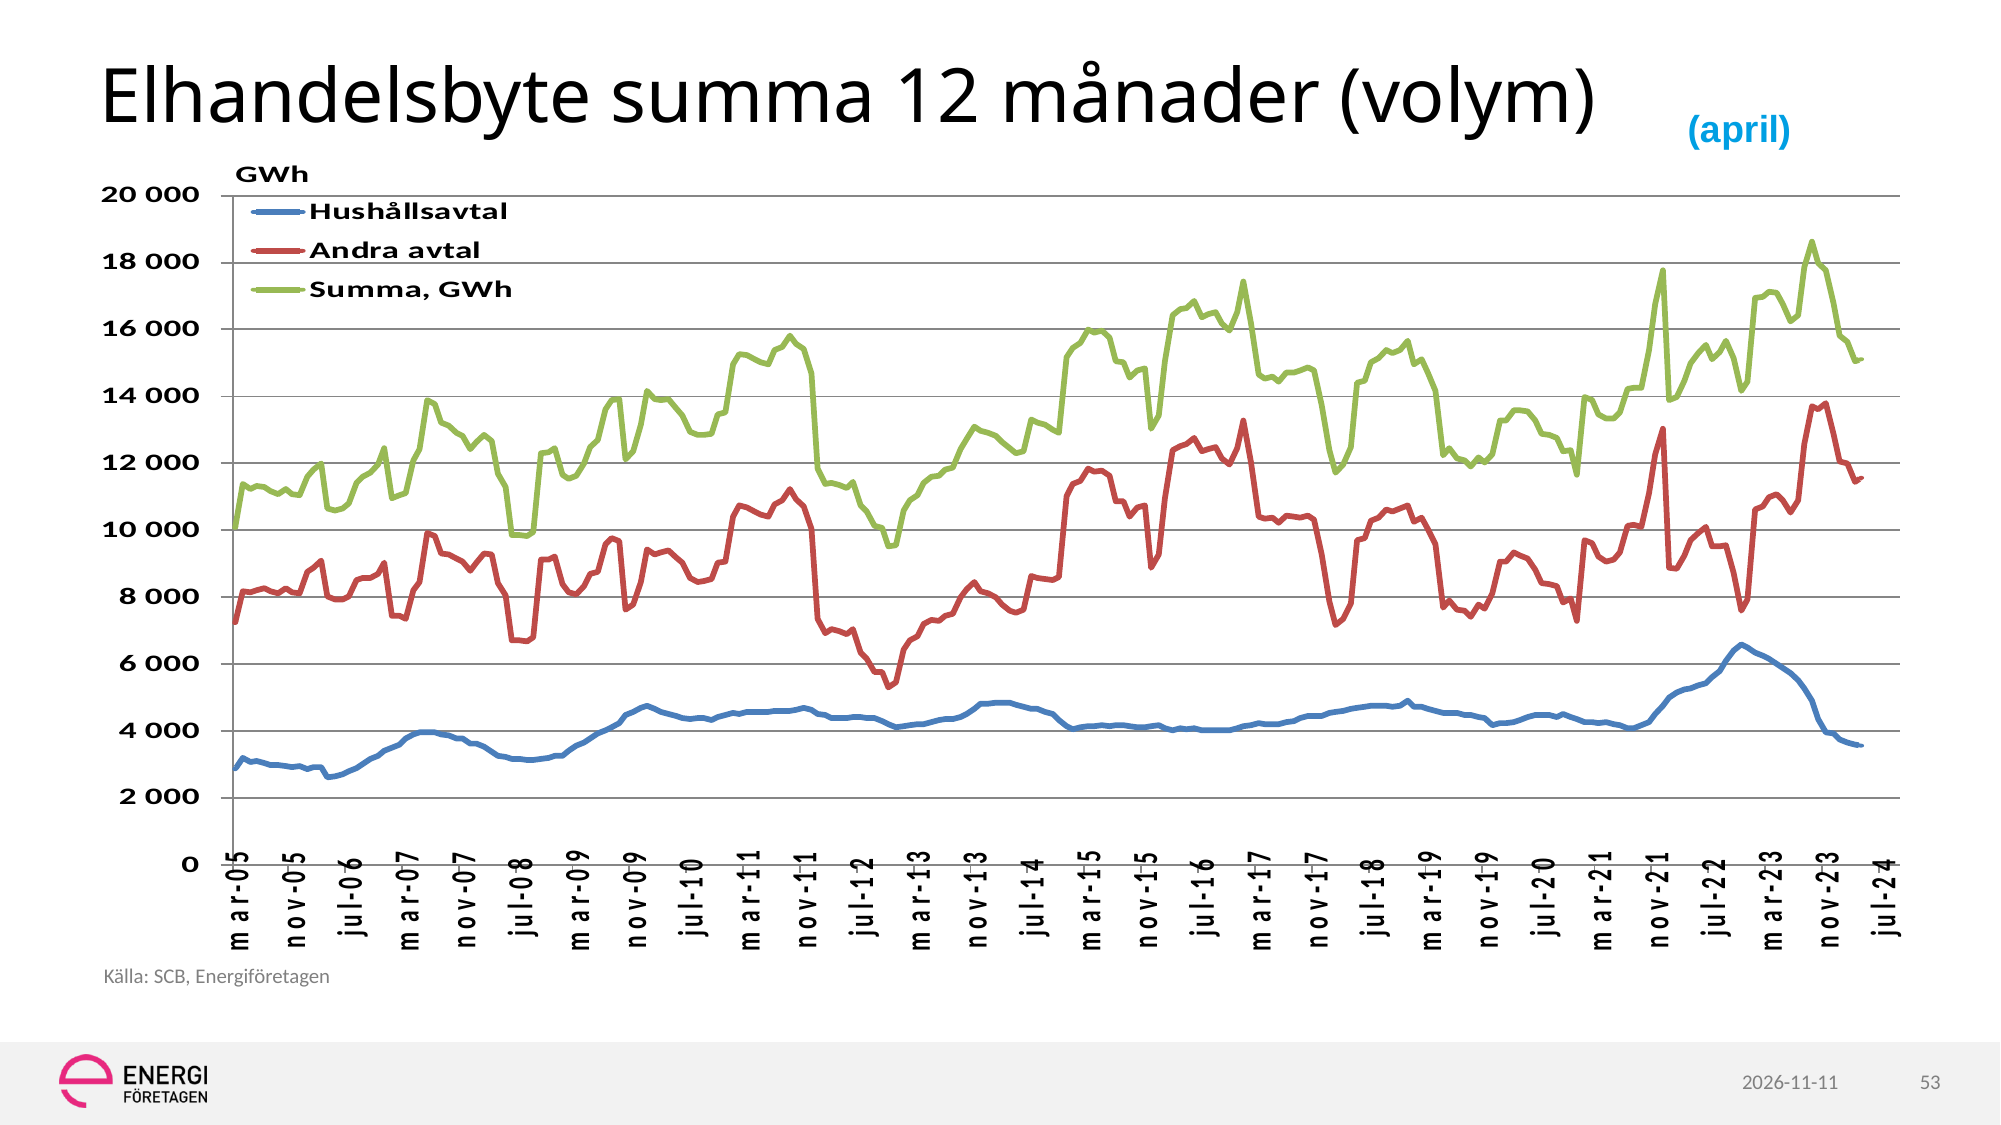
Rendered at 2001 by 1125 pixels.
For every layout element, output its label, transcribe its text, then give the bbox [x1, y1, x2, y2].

title Elhandelsbyte summa 12 månader (volym) [99, 30, 1900, 138]
slide_number 53 [1882, 1068, 1941, 1099]
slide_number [1742, 1068, 1854, 1099]
picture [44, 104, 1940, 972]
text_box Källa: SCB, Energiföretagen [103, 983, 1229, 993]
picture [59, 1054, 207, 1108]
